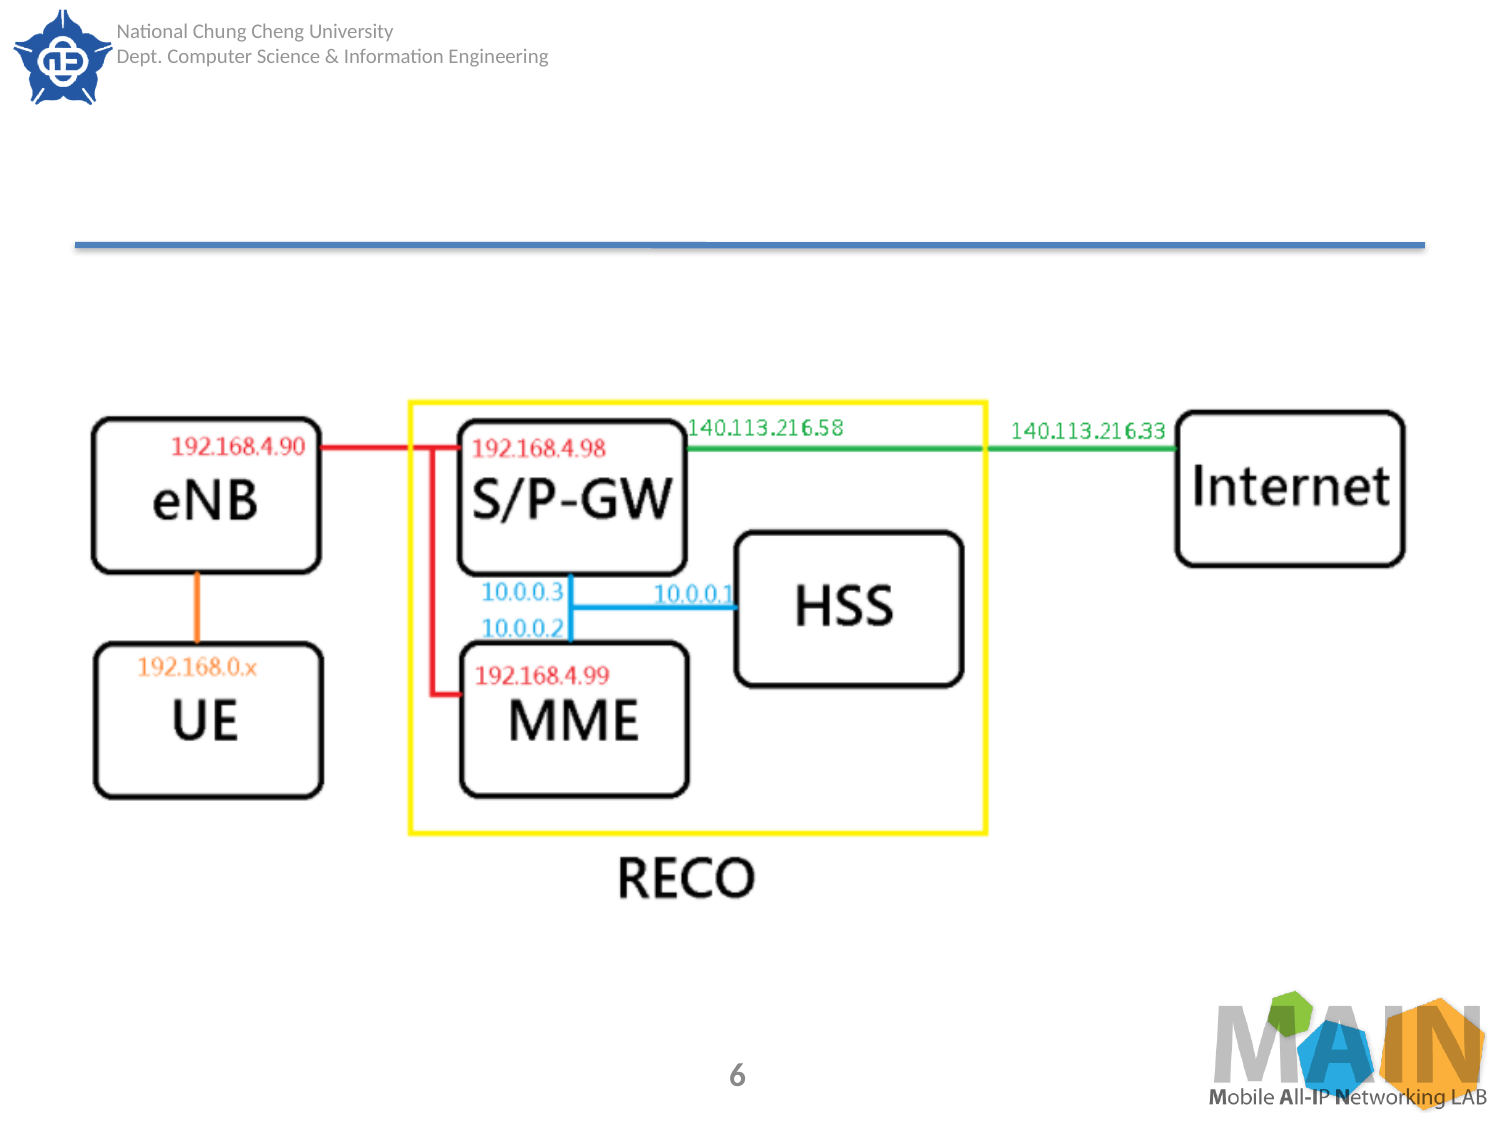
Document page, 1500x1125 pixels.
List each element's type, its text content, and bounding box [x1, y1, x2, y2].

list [74, 351, 1426, 916]
slide_number 6 [562, 1042, 913, 1103]
picture [1050, 987, 1488, 1113]
picture [119, 51, 126, 62]
picture [0, 0, 126, 113]
